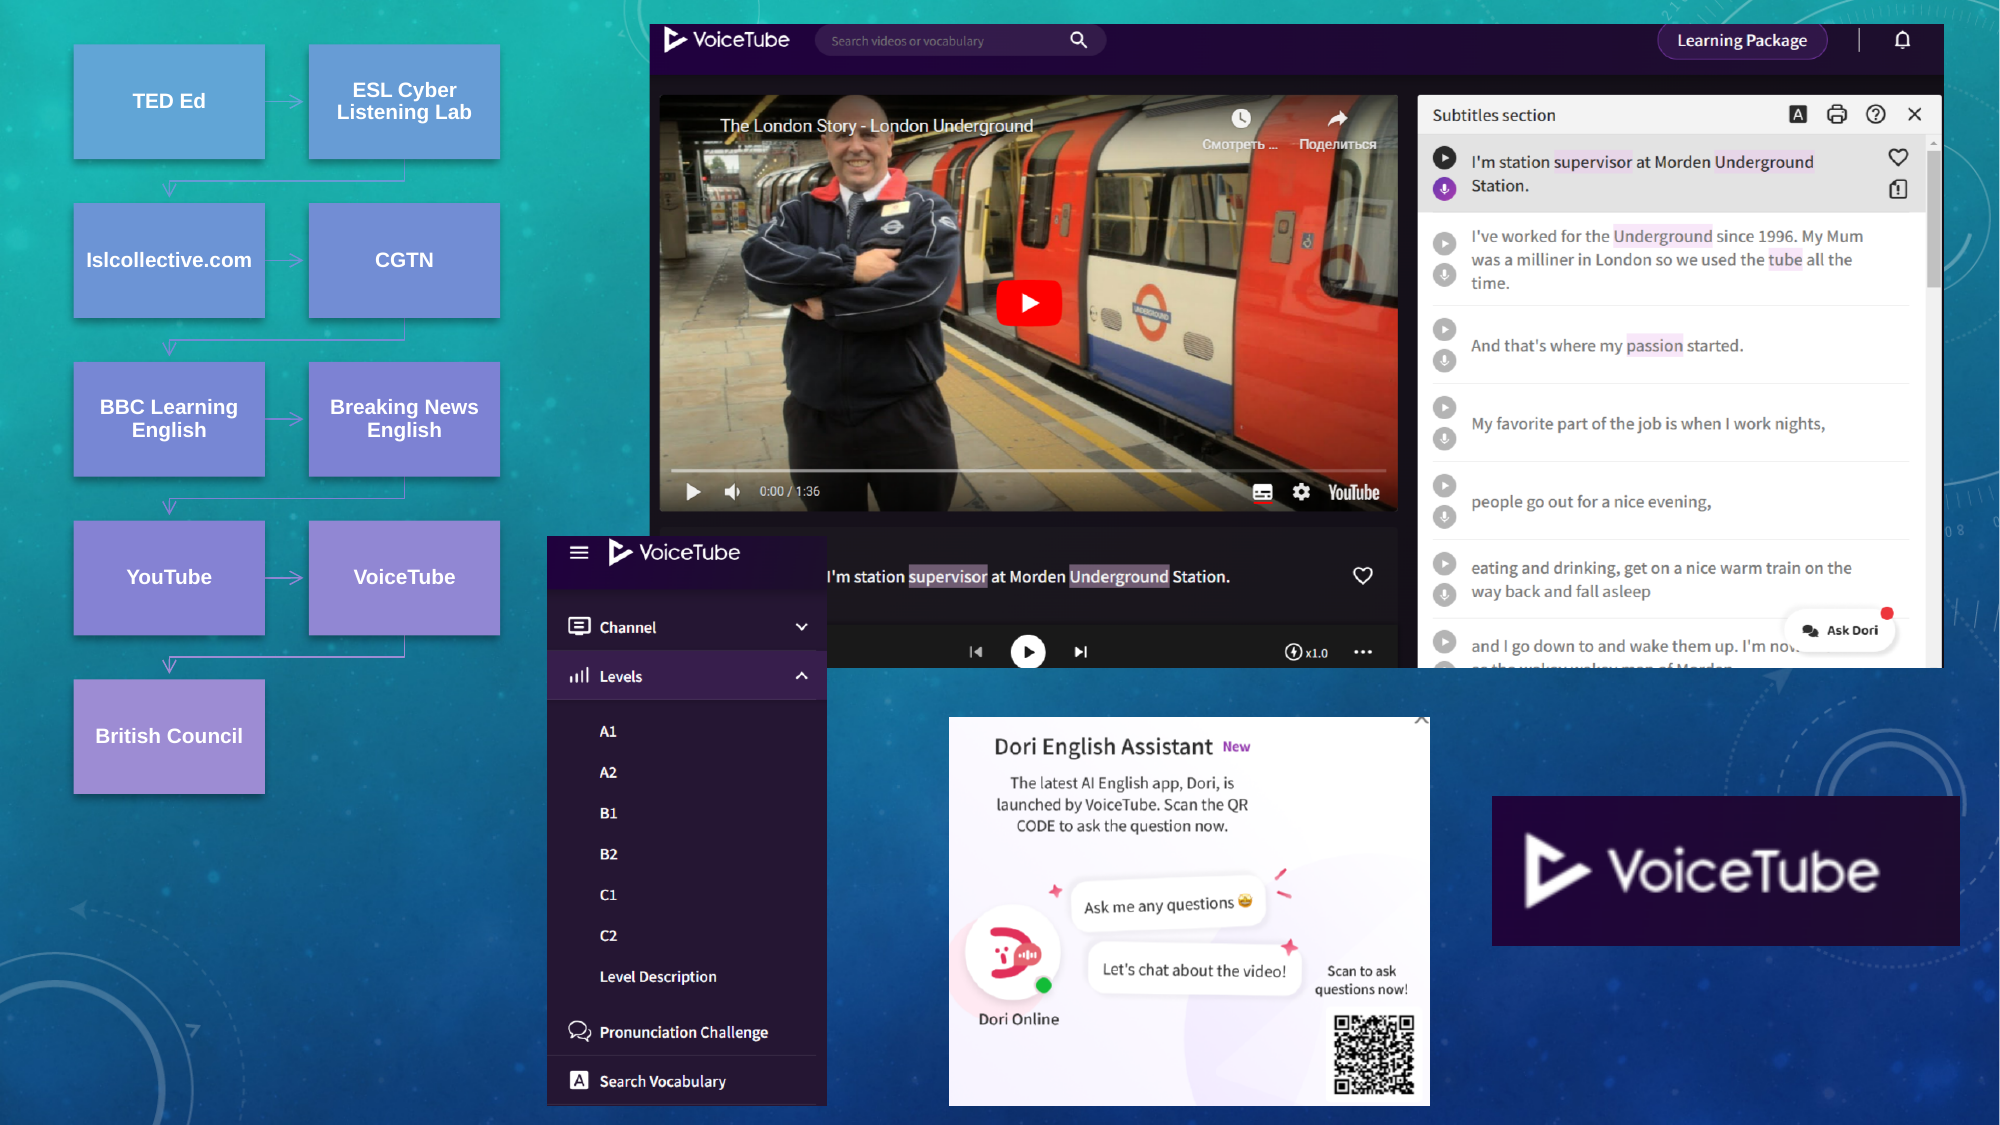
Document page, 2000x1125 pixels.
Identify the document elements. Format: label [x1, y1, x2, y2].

picture [0, 0, 2000, 1125]
text_box [73, 0, 501, 886]
